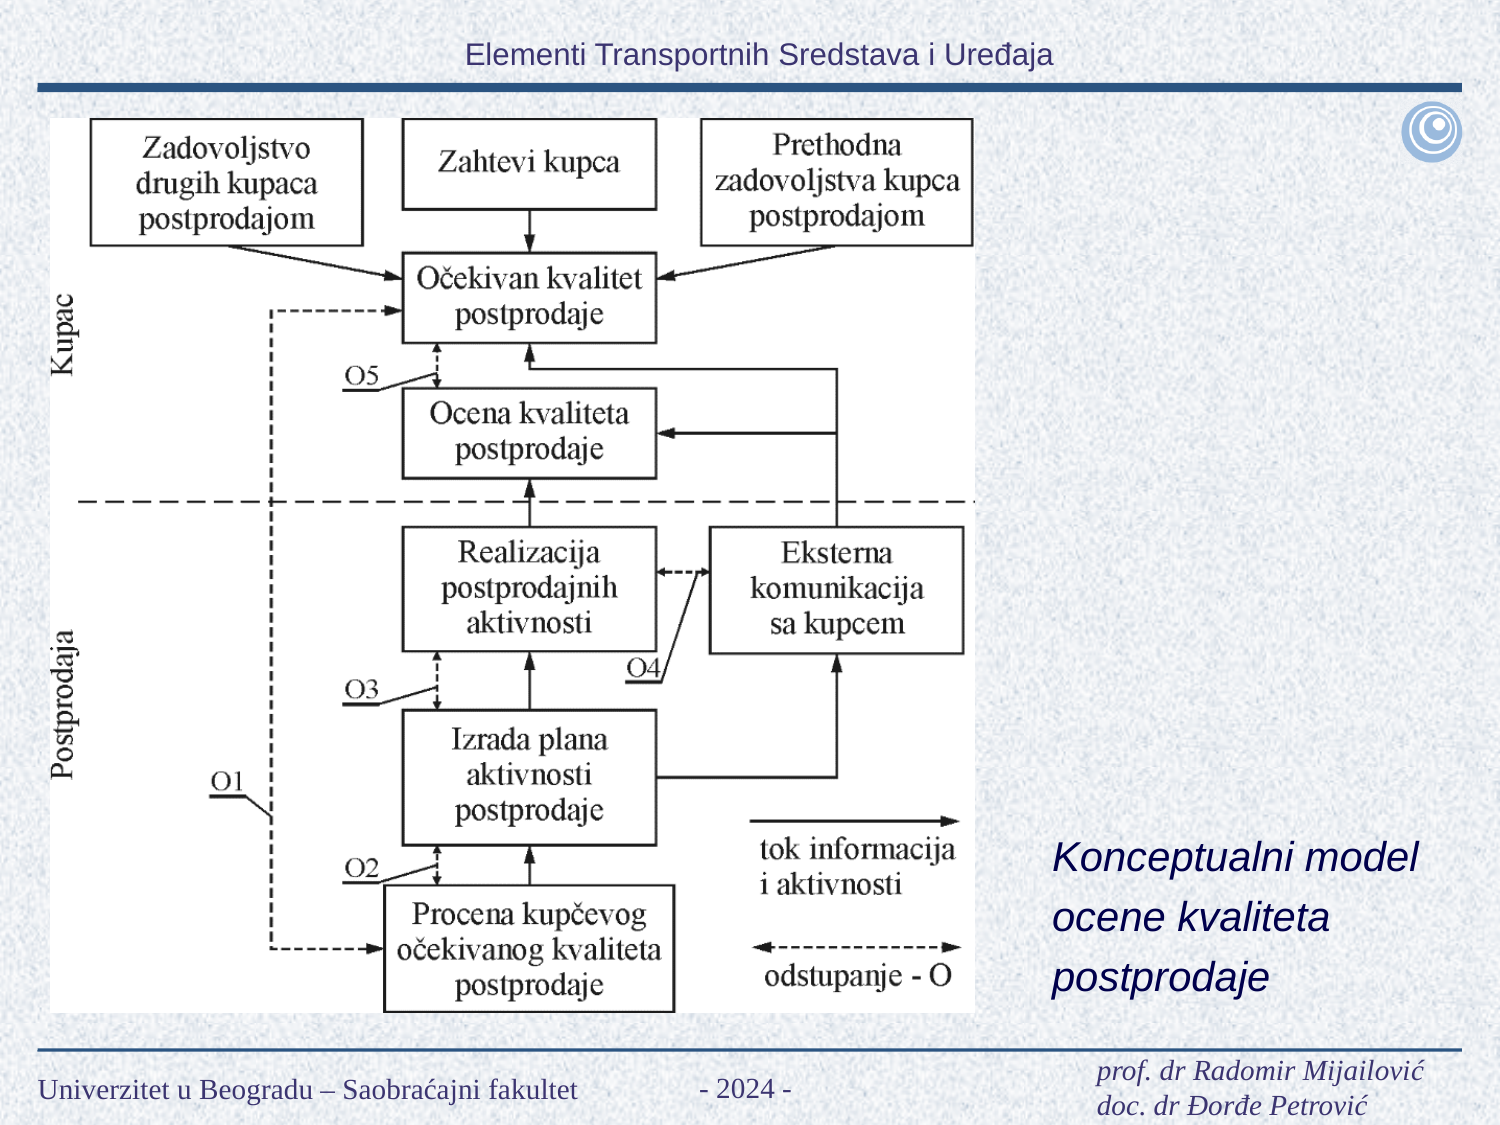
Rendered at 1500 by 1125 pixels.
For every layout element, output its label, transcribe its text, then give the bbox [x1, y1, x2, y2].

picture [49, 118, 976, 1013]
text_box Konceptualni model ocene kvaliteta postprodaje [1037, 812, 1488, 1008]
picture [1400, 99, 1463, 164]
